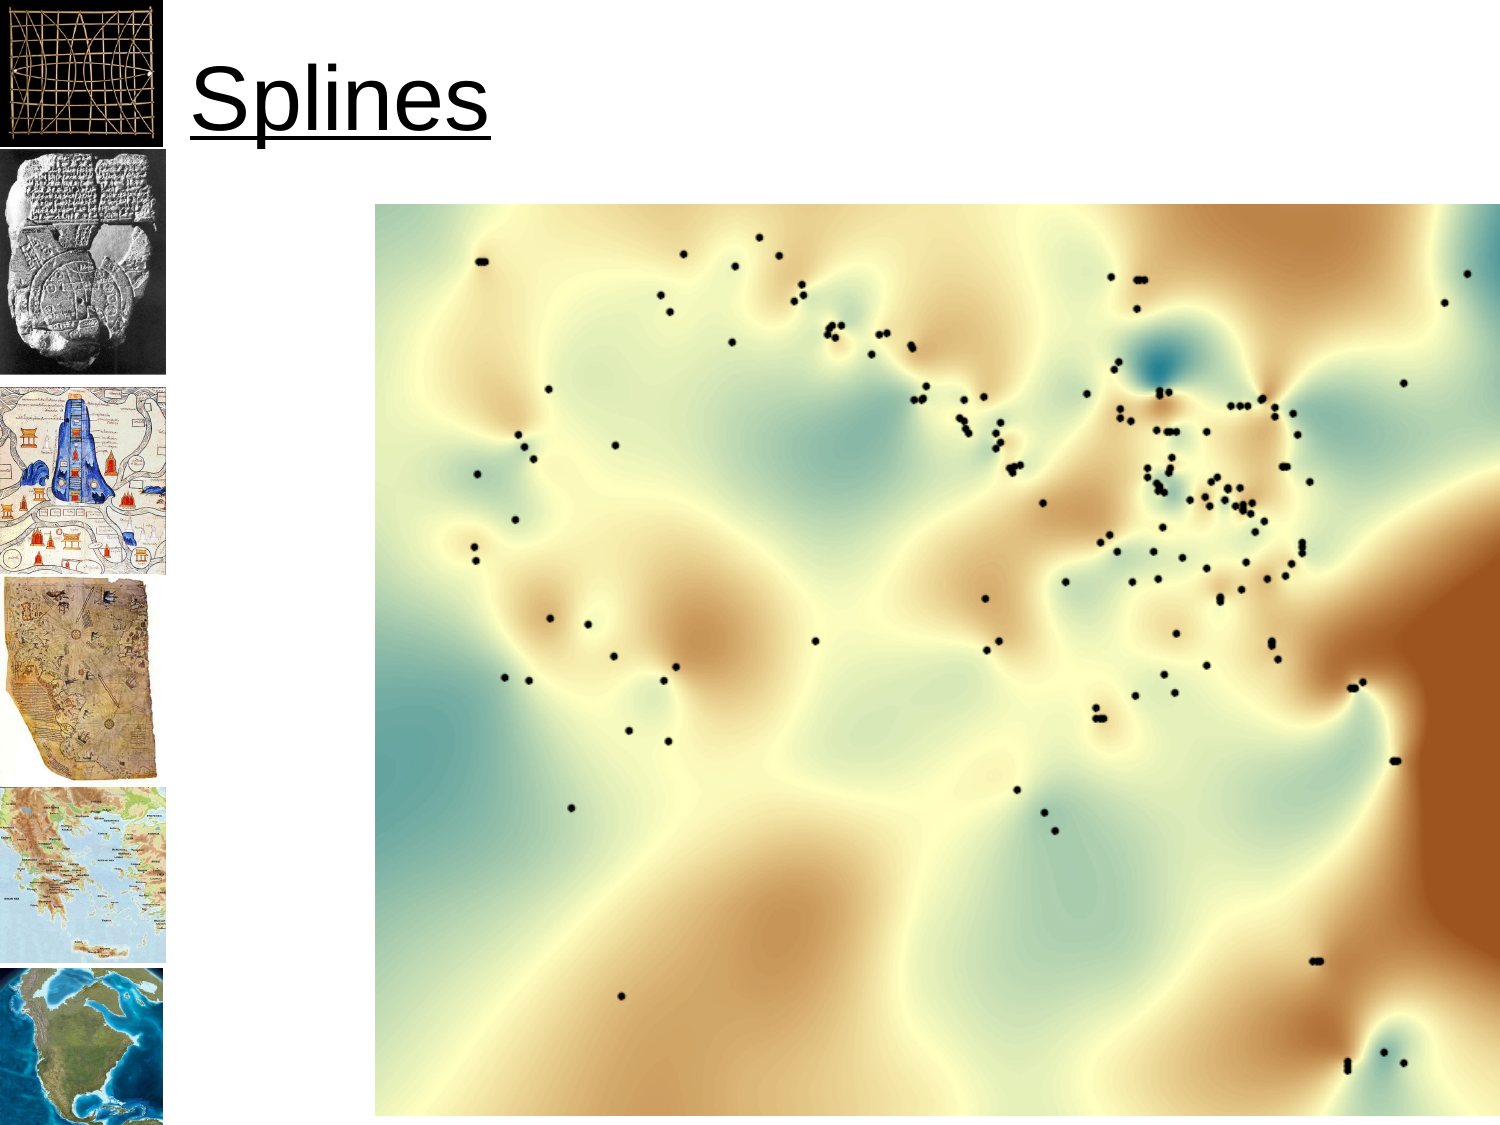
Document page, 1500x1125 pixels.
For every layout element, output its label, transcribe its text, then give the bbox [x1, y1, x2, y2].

picture [0, 387, 166, 963]
picture [0, 149, 166, 375]
picture [0, 968, 163, 1125]
picture [374, 204, 1500, 1116]
picture [0, 0, 163, 147]
title Splines [174, 0, 1475, 188]
